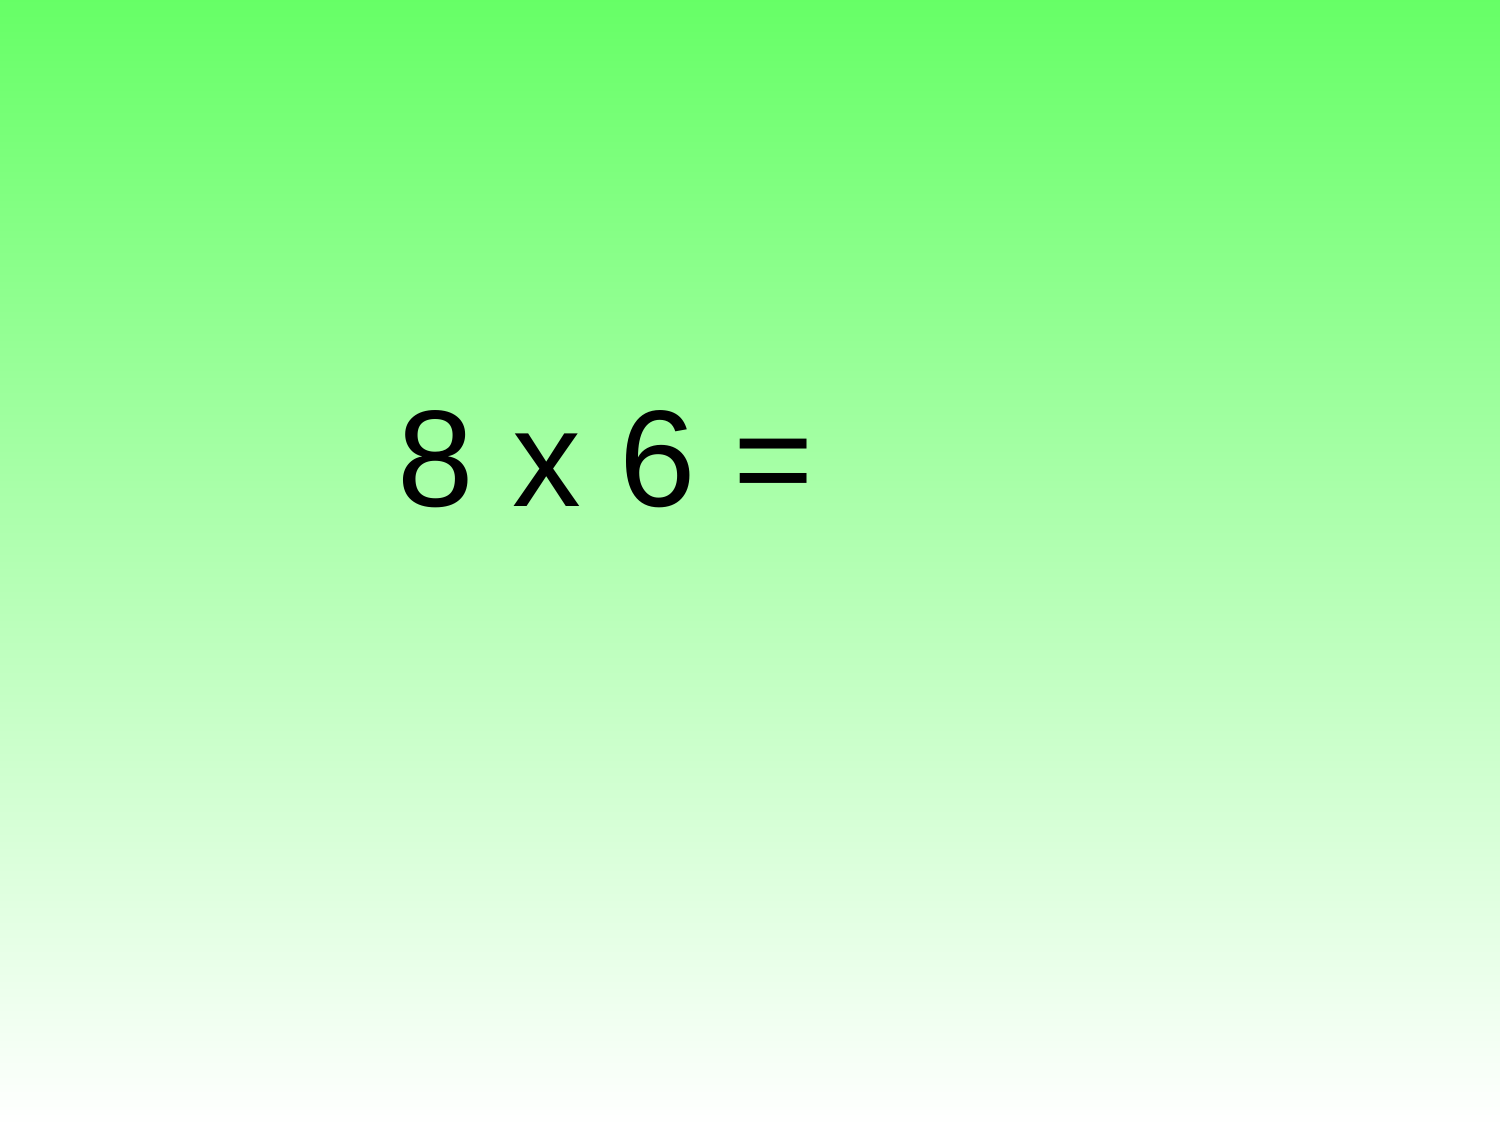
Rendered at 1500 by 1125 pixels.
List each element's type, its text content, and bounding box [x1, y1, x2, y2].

text_box 8 x 6 = [383, 362, 868, 542]
